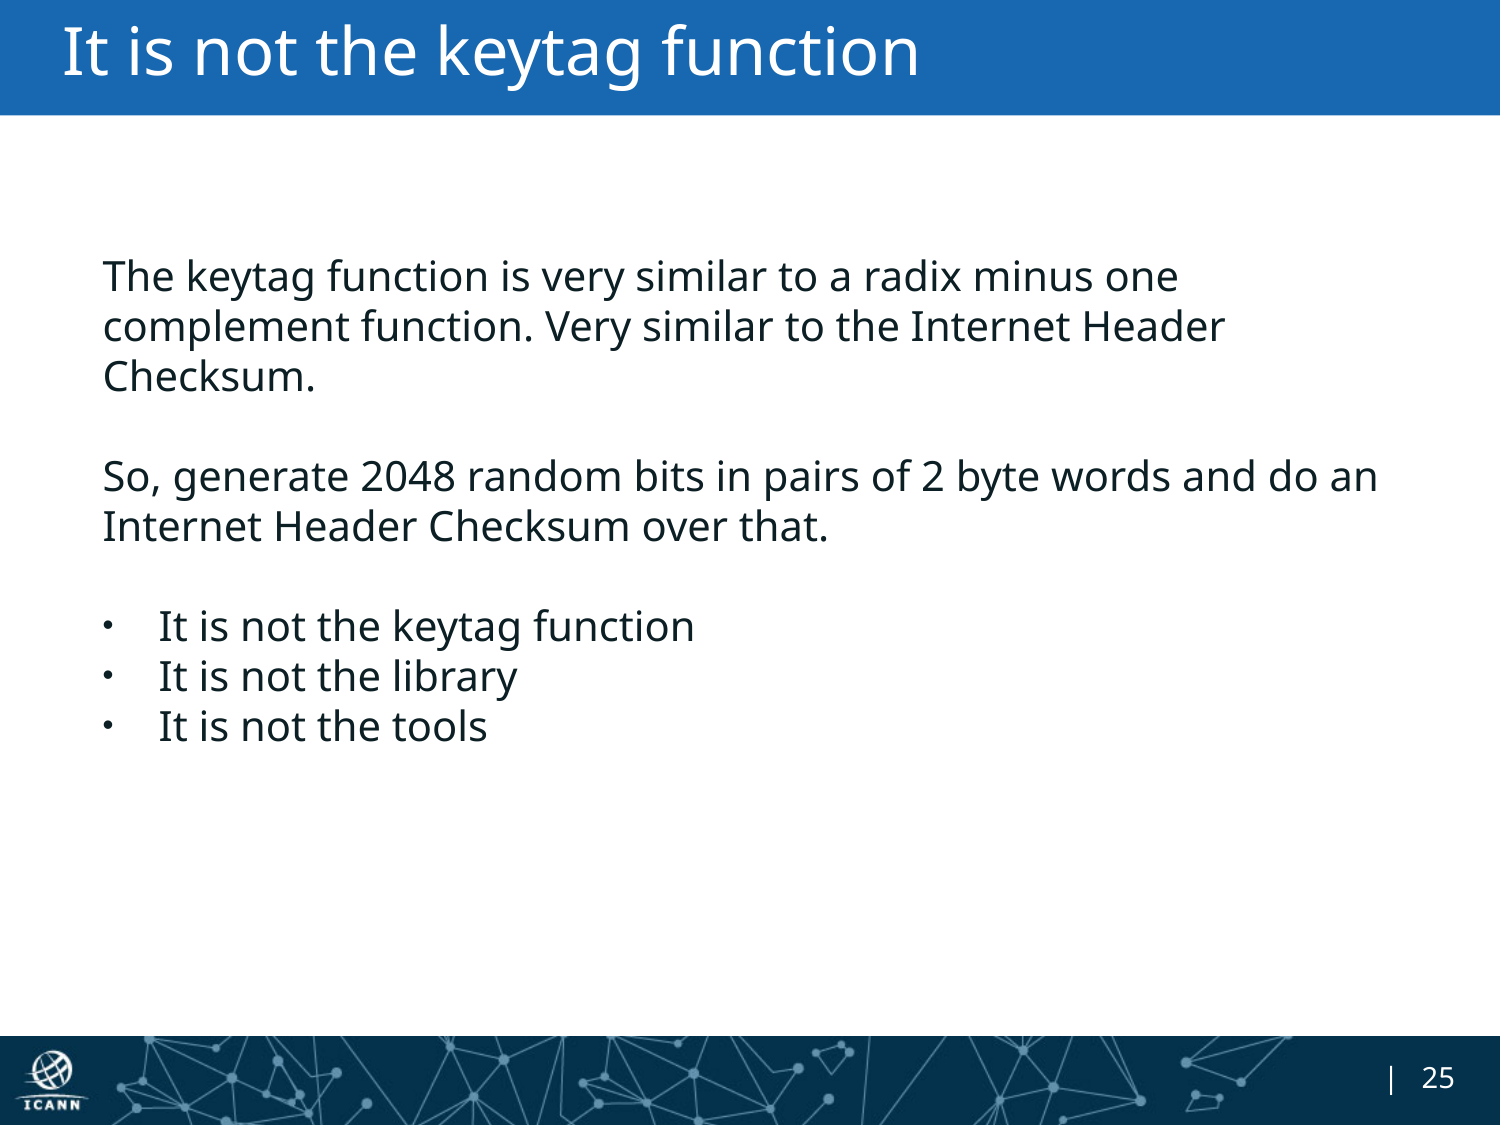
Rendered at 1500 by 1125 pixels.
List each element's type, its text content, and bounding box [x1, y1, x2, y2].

text_box The keytag function is very similar to a radix minus one complement function. Very similar to the Internet Header Checksum. So, generate 2048 random bits in pairs of 2 byte words and do an Internet Header Checksum over that. It is not the keytag function It is not the library It is not the tools [87, 242, 1417, 758]
picture [0, 1036, 1500, 1125]
title It is not the keytag function [0, 0, 1500, 116]
